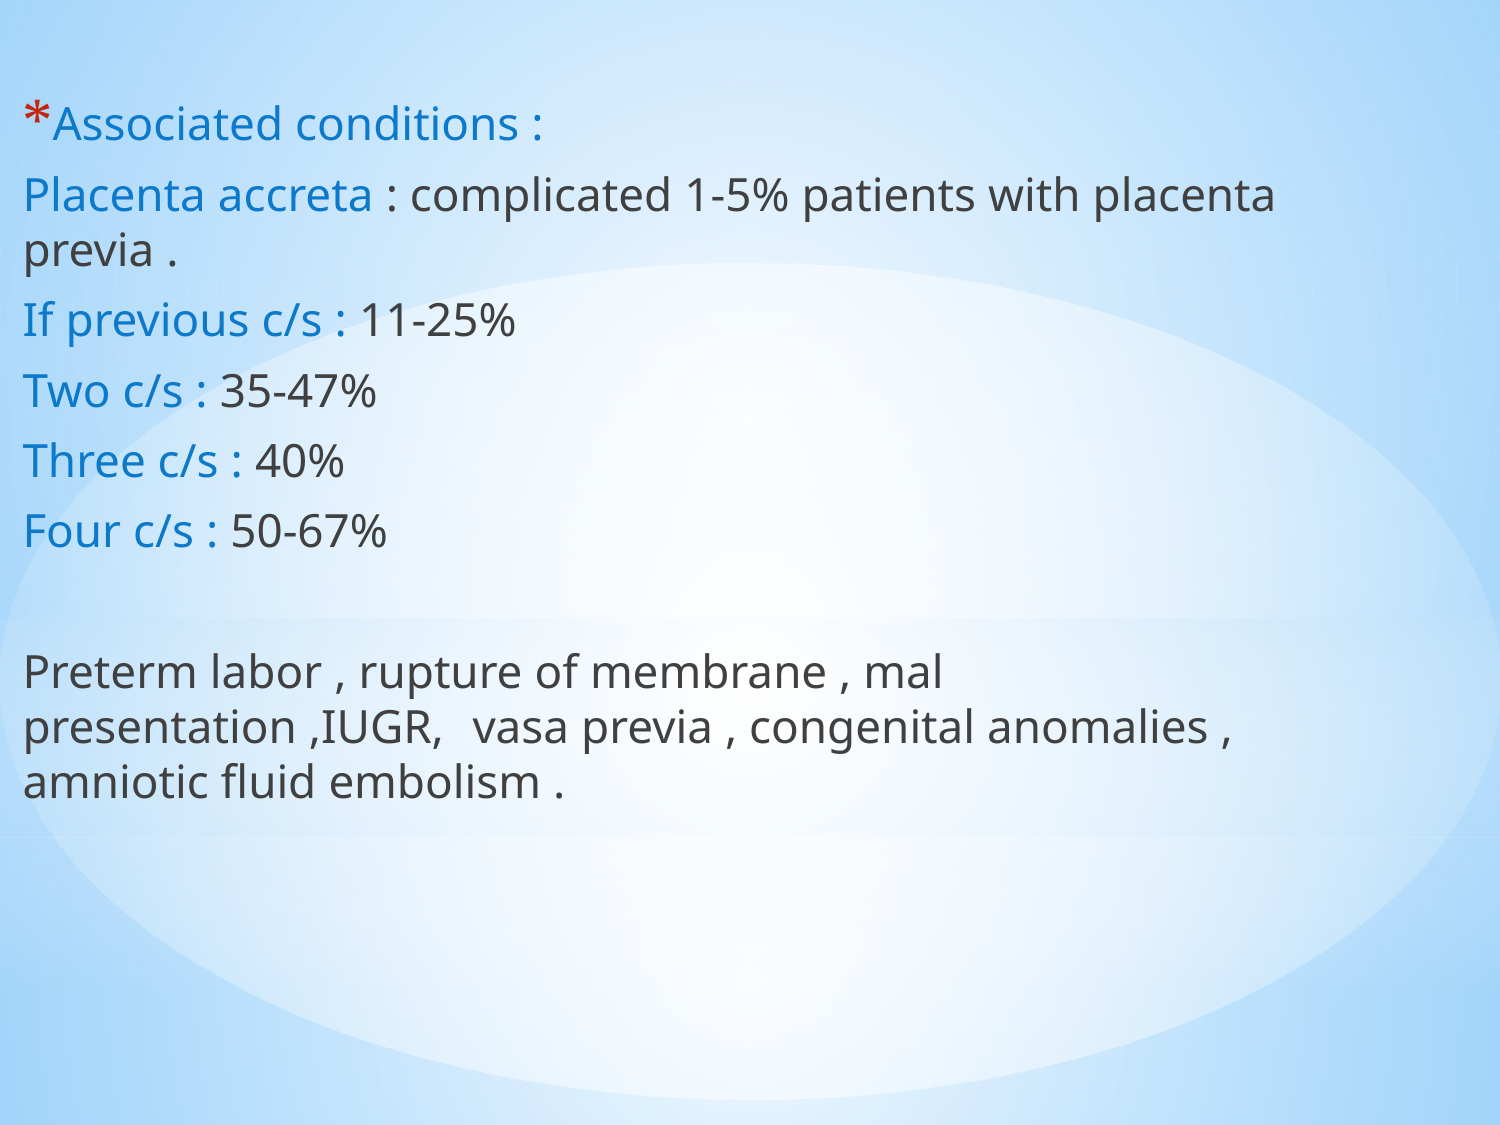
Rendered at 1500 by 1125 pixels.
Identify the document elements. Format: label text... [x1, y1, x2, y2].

list Associated conditions : Placenta accreta : complicated 1-5% patients with placenta previa . If previous c/s : 11-25% Two c/s : 35-47% Three c/s : 40% Four c/s : 50-67% Preterm labor , rupture of membrane , mal presentation ,IUGR, vasa previa , congenital anomalies , amniotic fluid embolism . [0, 87, 1375, 1021]
